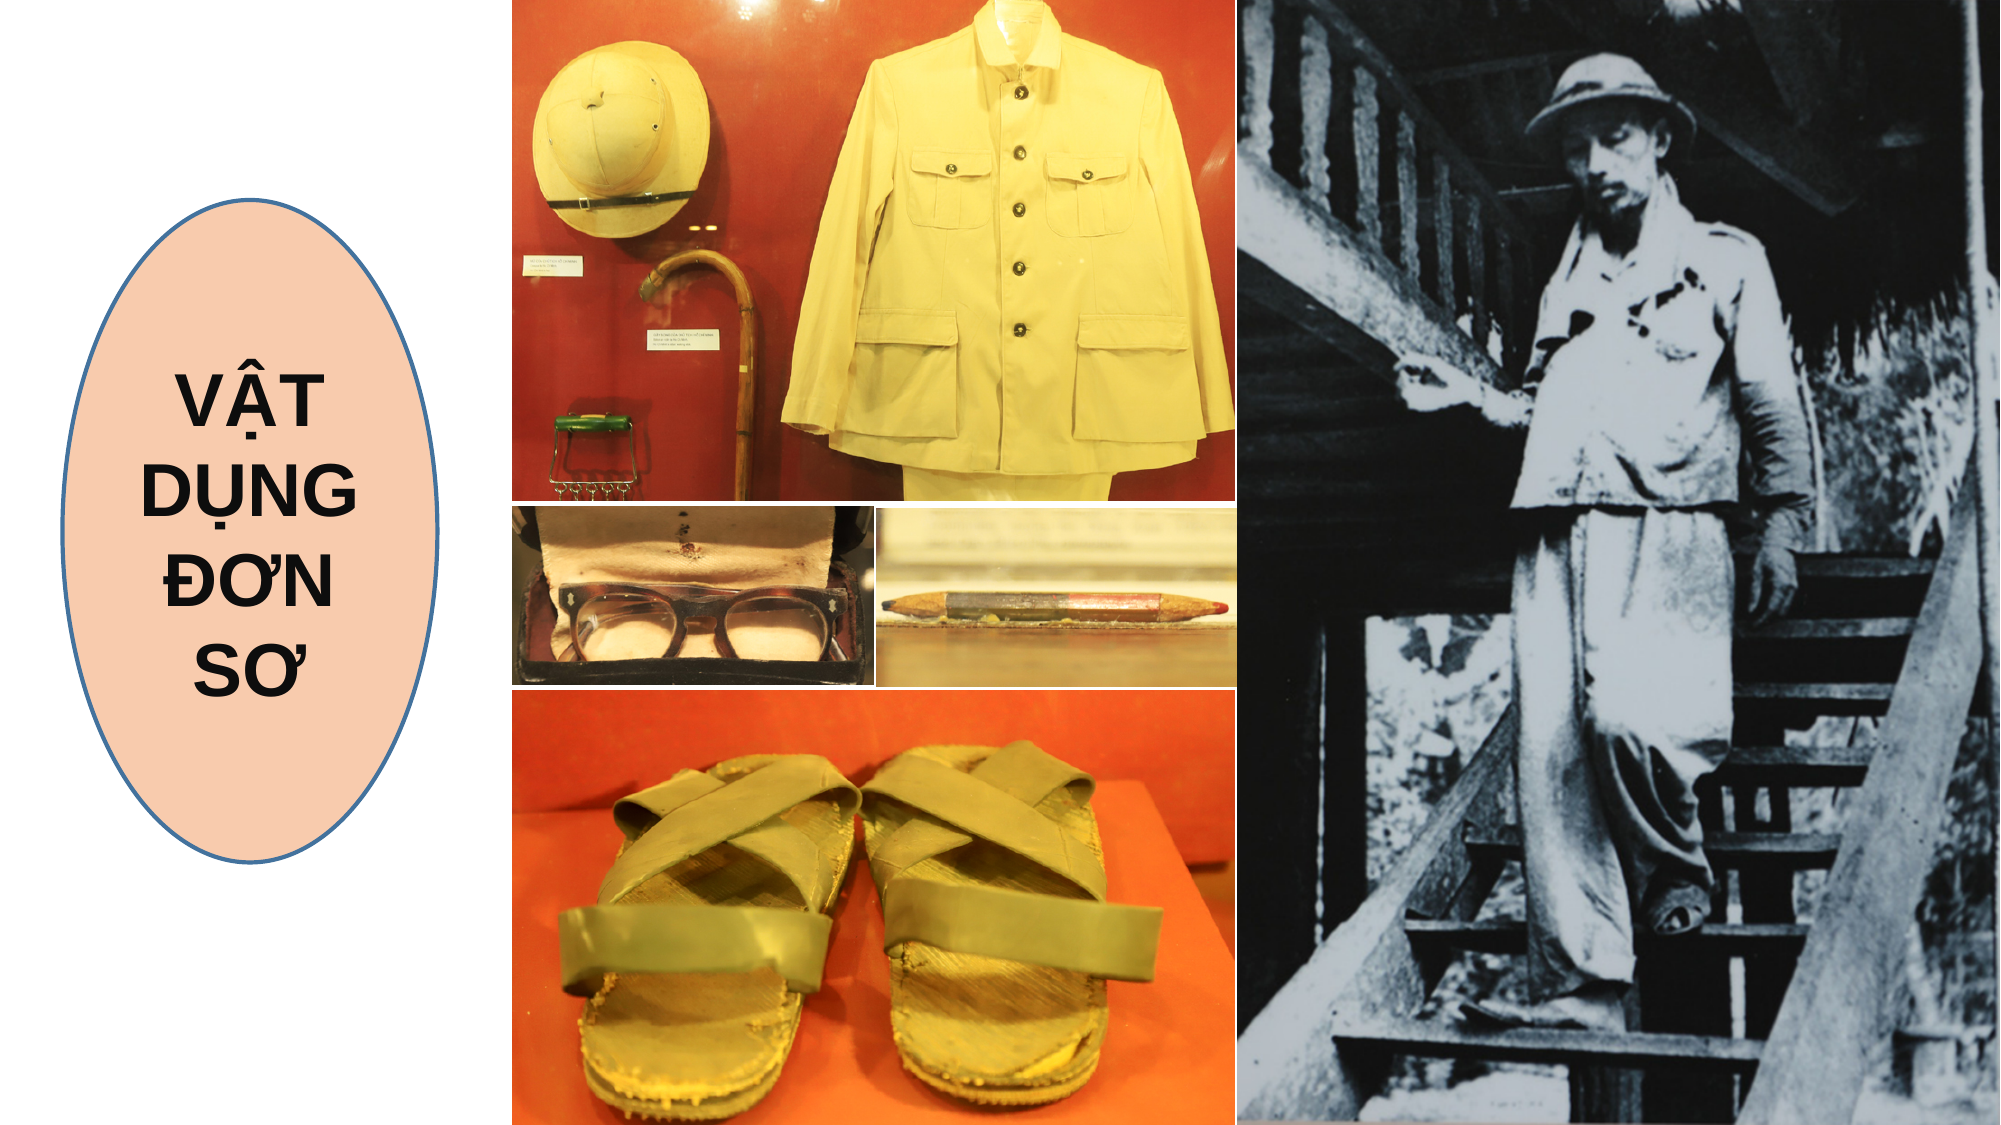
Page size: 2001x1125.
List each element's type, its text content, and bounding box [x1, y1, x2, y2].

picture [512, 0, 2000, 1125]
text_box VẬT DỤNG ĐƠN SƠ [60, 197, 440, 865]
